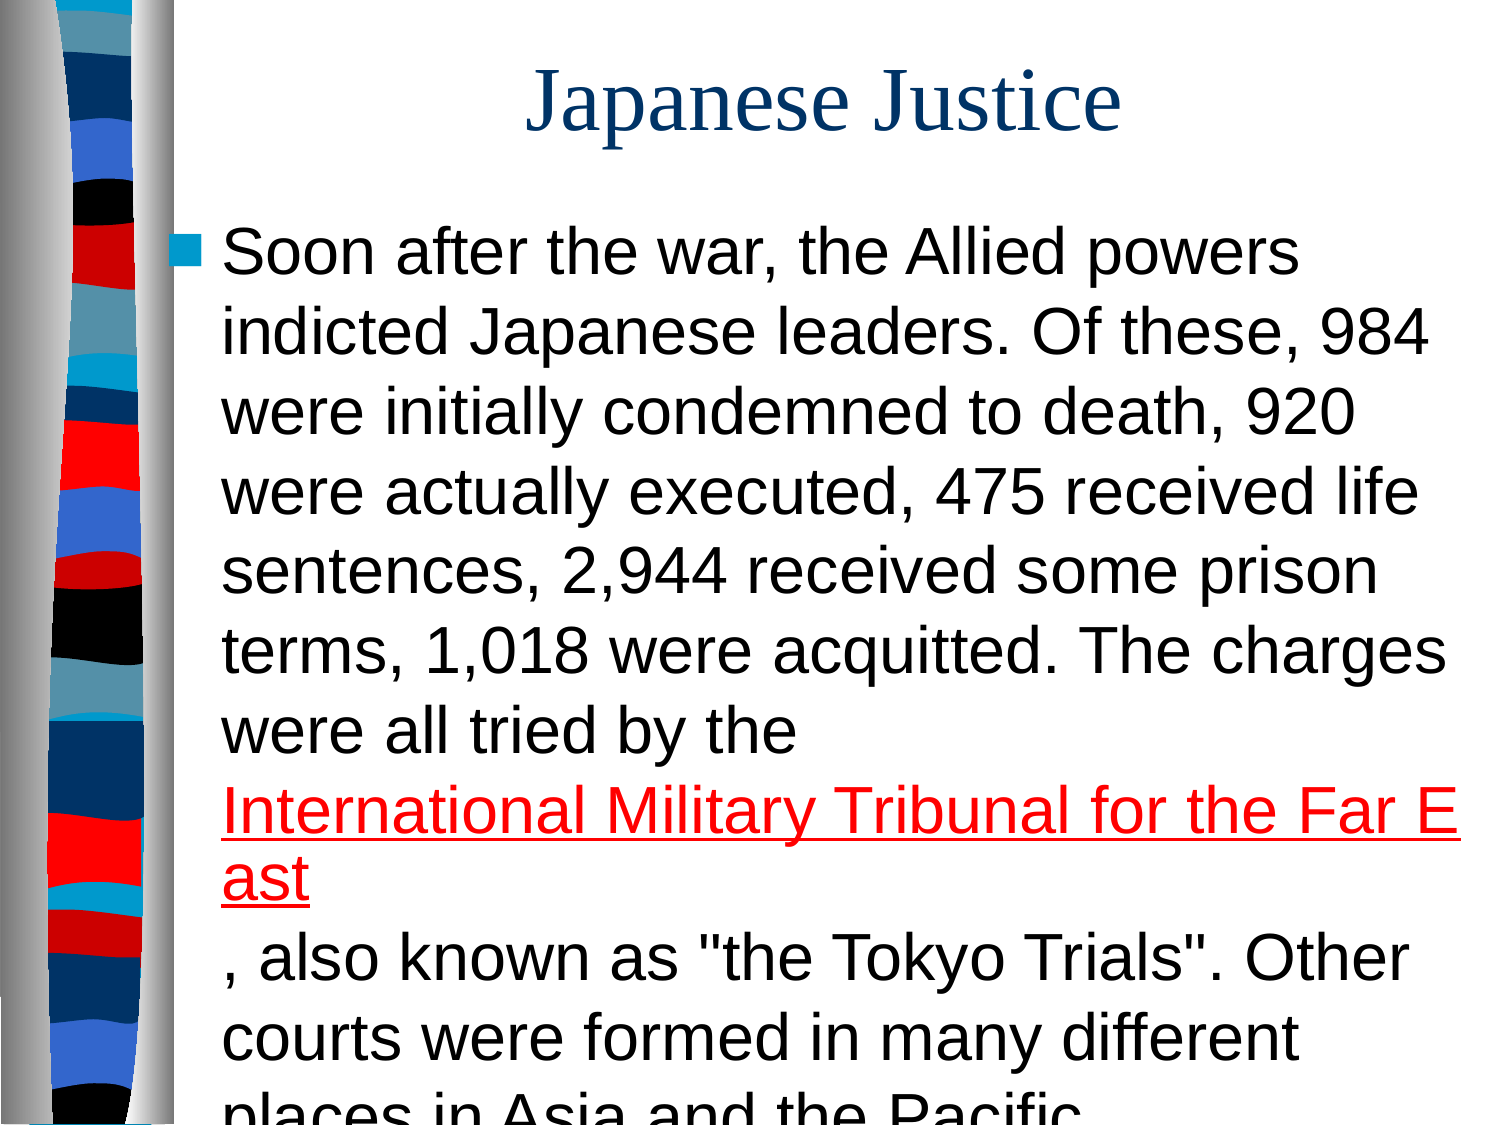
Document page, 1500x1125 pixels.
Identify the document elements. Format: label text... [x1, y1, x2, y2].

title Japanese Justice [187, 0, 1463, 188]
list Soon after the war, the Allied powers indicted Japanese leaders. Of these, 984 were initially condemned to death, 920 were actually executed, 475 received life sentences, 2,944 received some prison terms, 1,018 were acquitted. The charges were all tried by the International Military Tribunal for the Far East, also known as "the Tokyo Trials". Other courts were formed in many different places in Asia and the Pacific. [149, 199, 1500, 1125]
